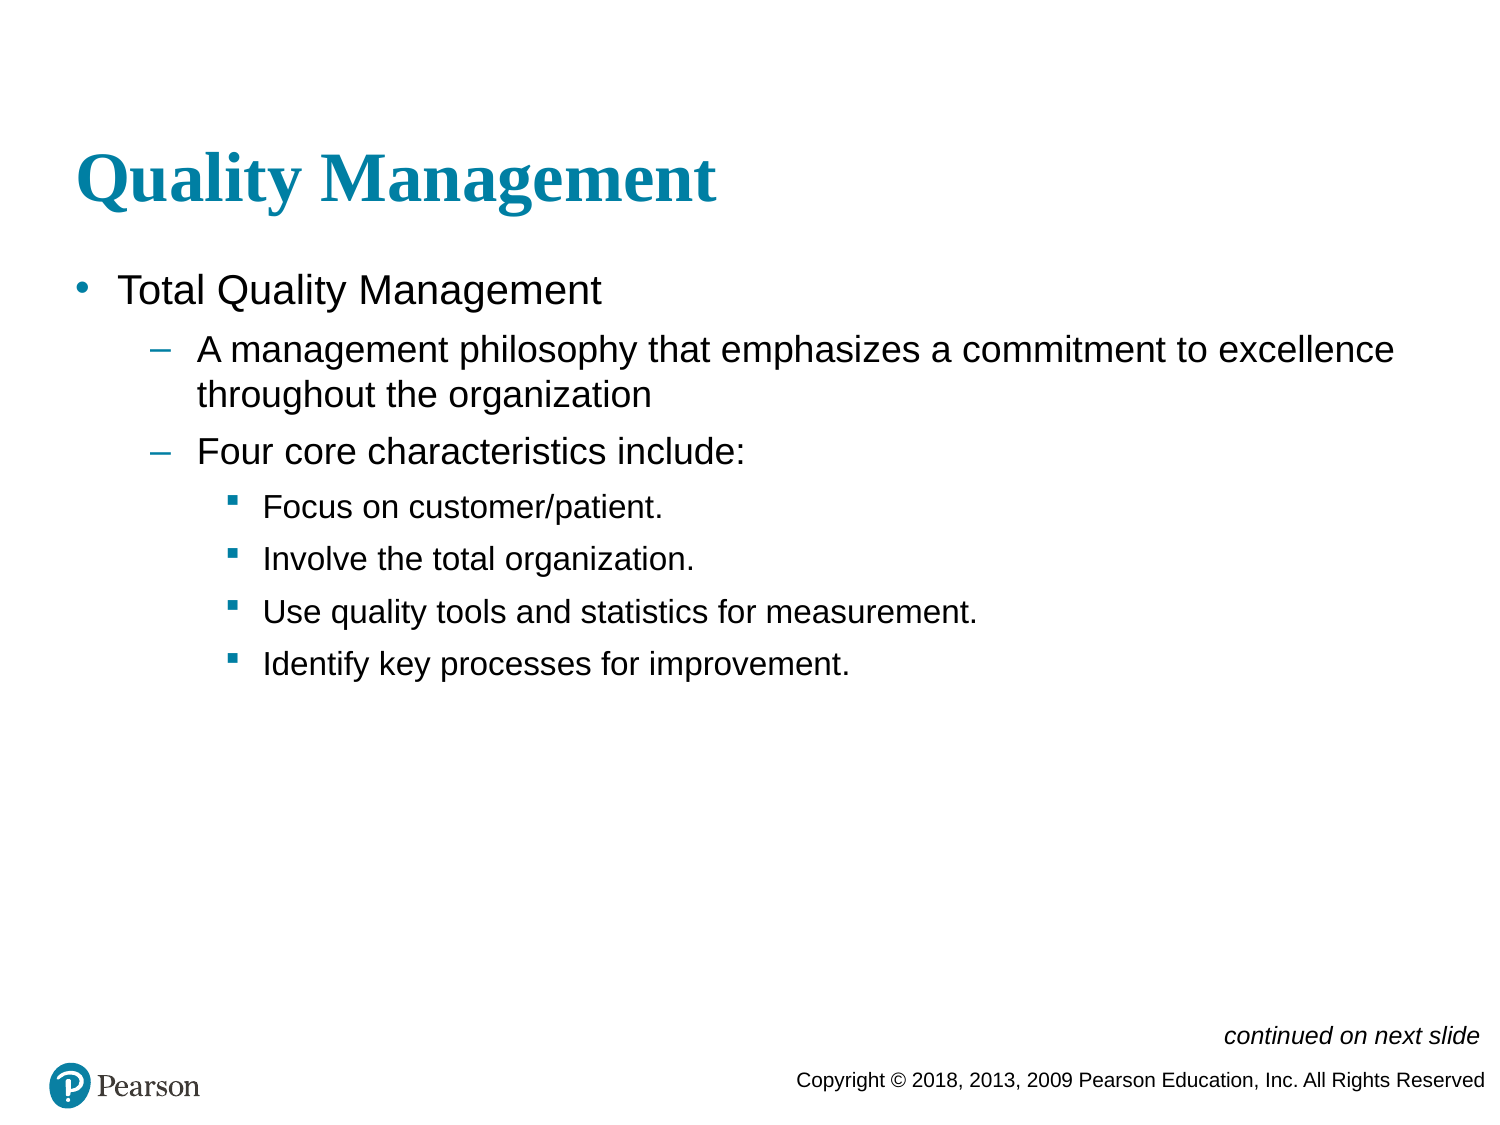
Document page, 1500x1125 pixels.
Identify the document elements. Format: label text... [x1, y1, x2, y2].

text_box continued on next slide [1209, 1012, 1496, 1058]
title Quality Management [75, 35, 1425, 216]
list Total Quality Management A management philosophy that emphasizes a commitment to excellence throughout the organization Four core characteristics include: Focus on customer/patient. Involve the total organization. Use quality tools and statistics for measurement. Identify key processes for improvement. [75, 262, 1425, 1005]
